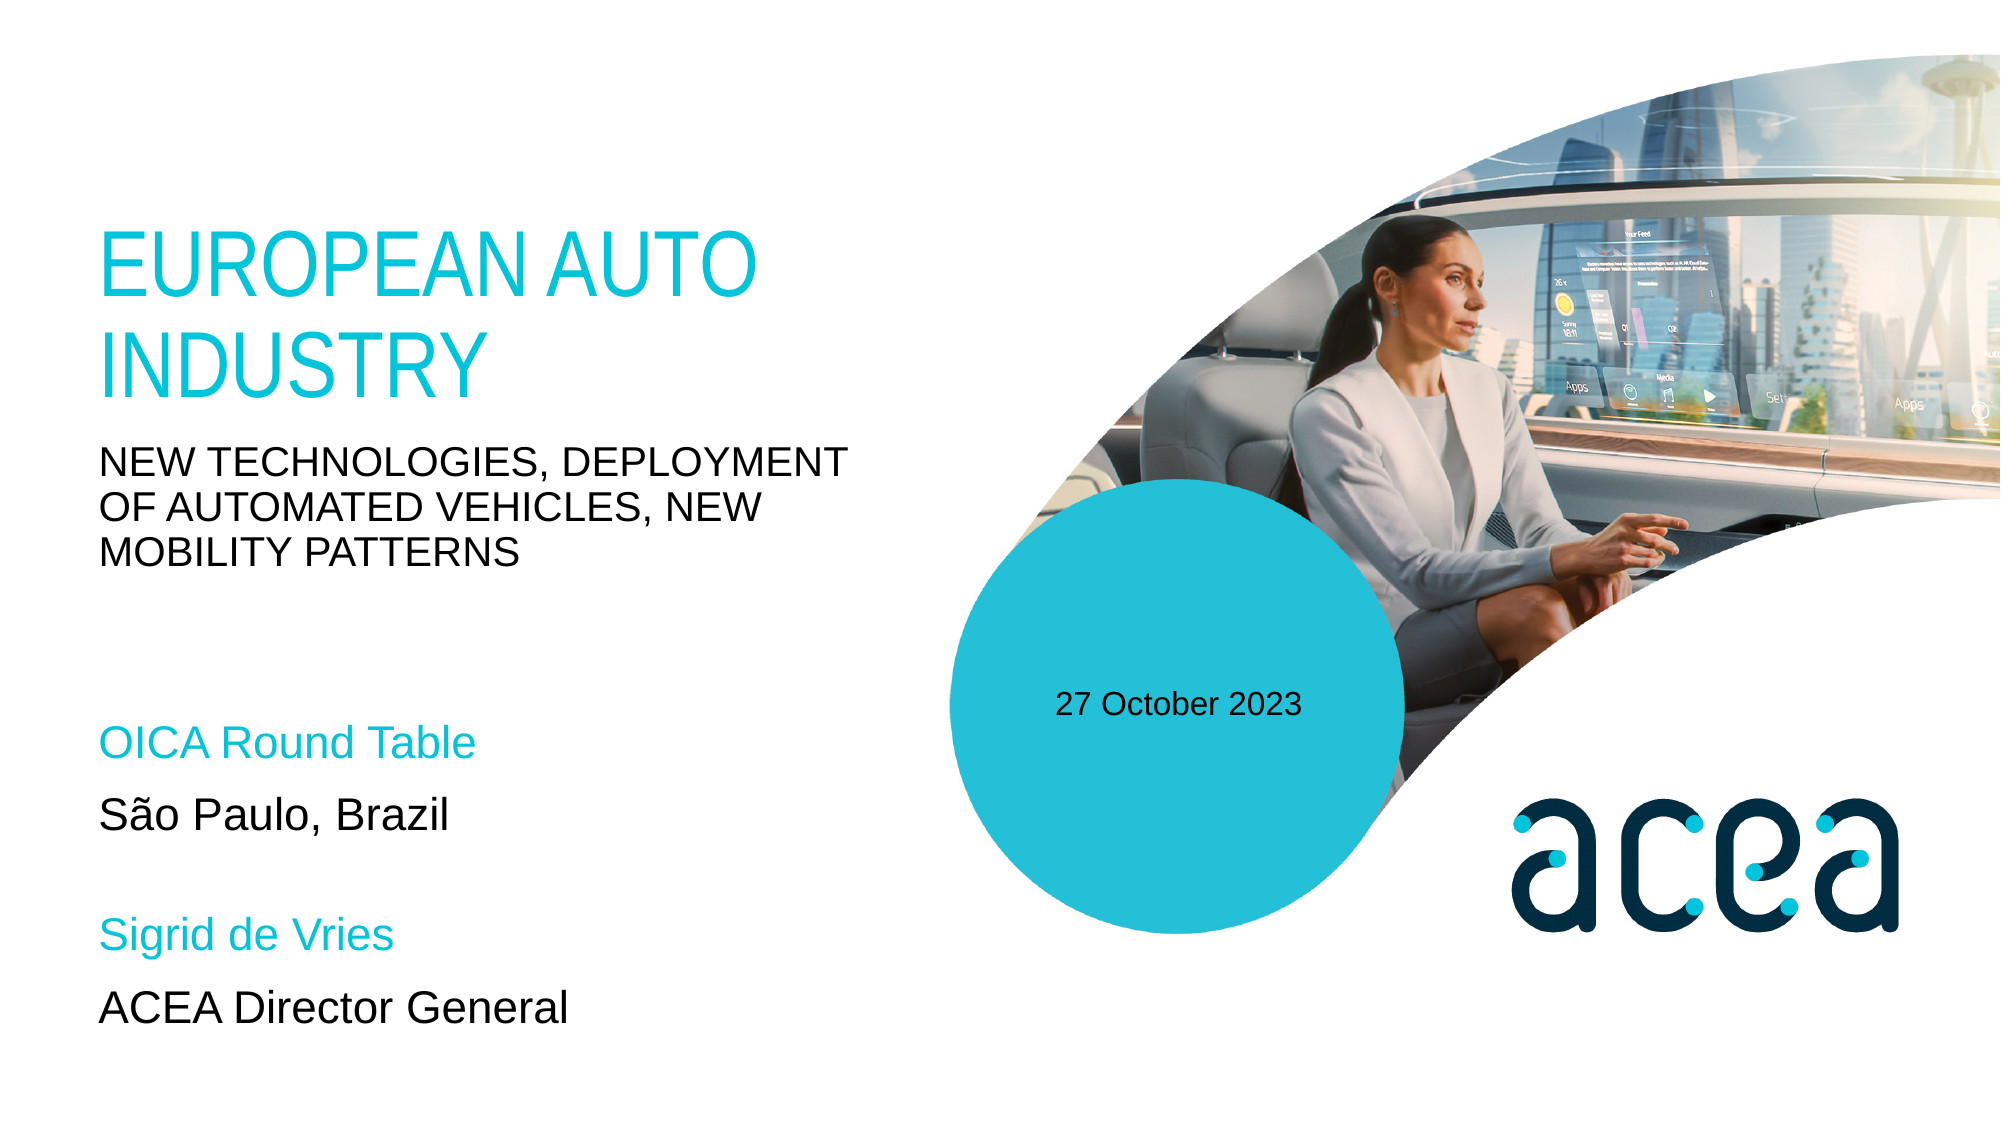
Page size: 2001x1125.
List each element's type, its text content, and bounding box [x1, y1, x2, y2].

list São Paulo, Brazil [83, 783, 925, 860]
list Sigrid de Vries [83, 891, 925, 969]
list New technologies, deployment of automated vehicles, new mobility patterns [83, 433, 926, 614]
list EUROPEAN AUTO INDUSTRY [83, 208, 1159, 426]
list ACEA Director General [83, 976, 925, 1053]
picture [924, 10, 2000, 974]
list 27 October 2023 [951, 655, 1407, 756]
list OICA Round Table [83, 699, 925, 777]
